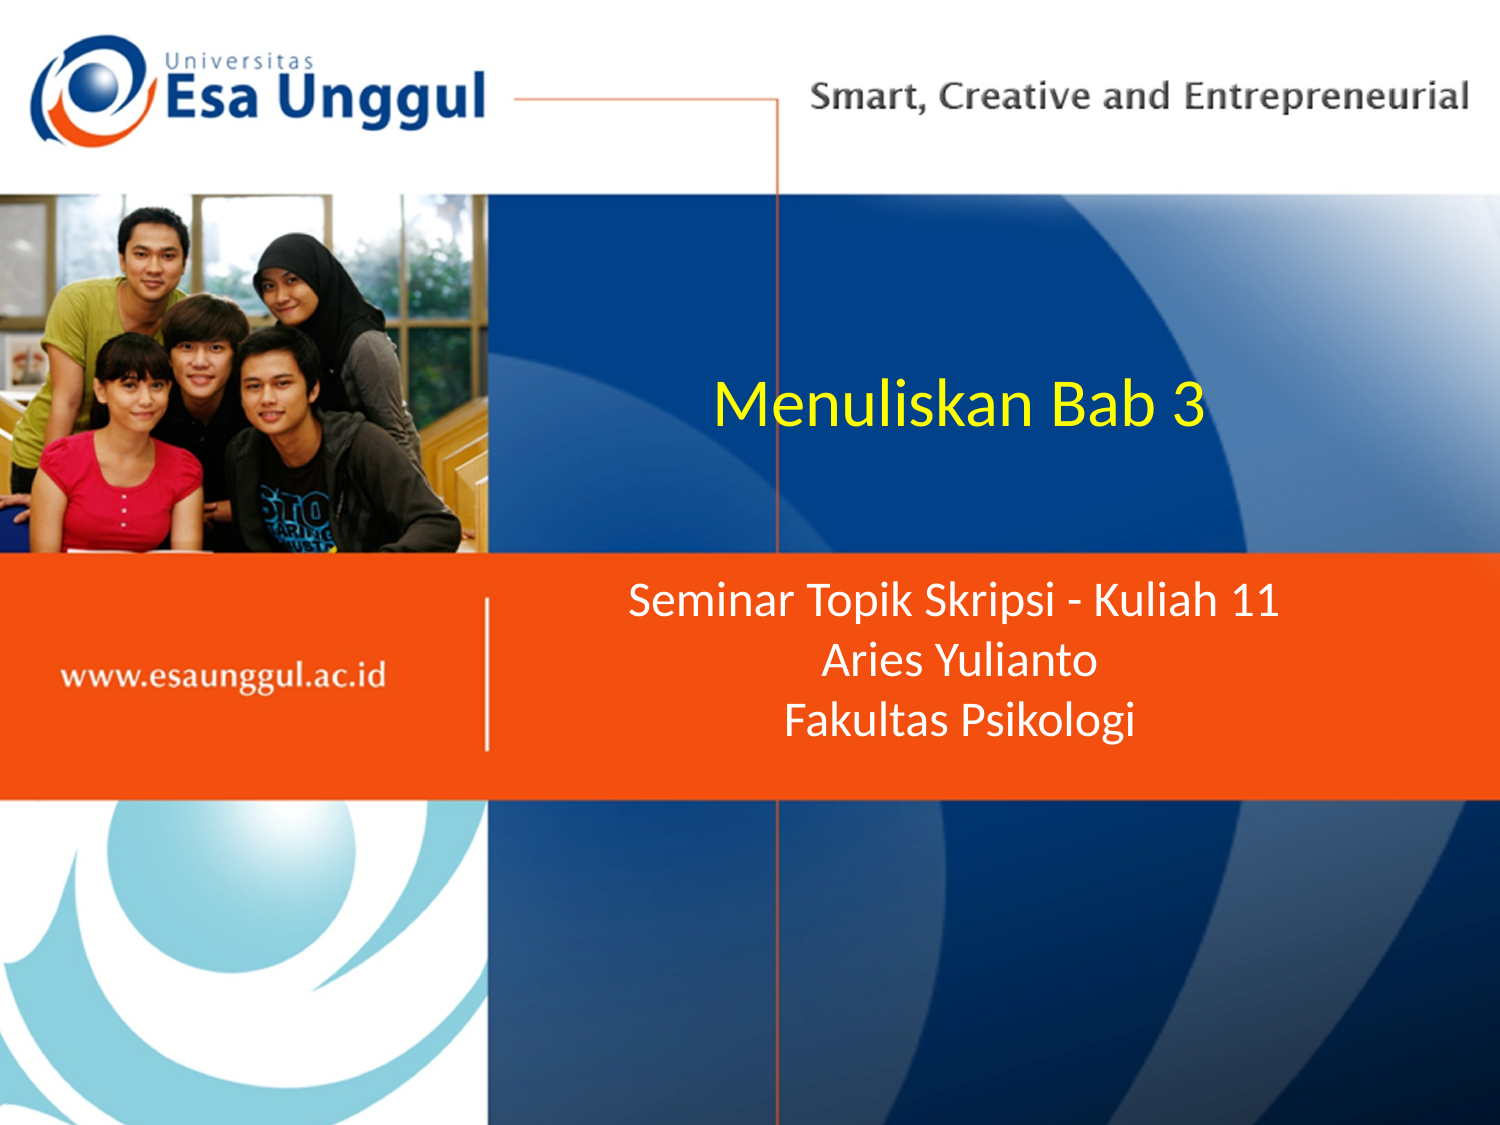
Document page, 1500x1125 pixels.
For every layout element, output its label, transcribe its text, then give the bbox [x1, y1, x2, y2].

picture [0, 0, 1500, 1125]
subtitle Seminar Topik Skripsi - Kuliah 11 Aries Yulianto Fakultas Psikologi [511, 558, 1409, 787]
title Menuliskan Bab 3 [511, 278, 1409, 520]
